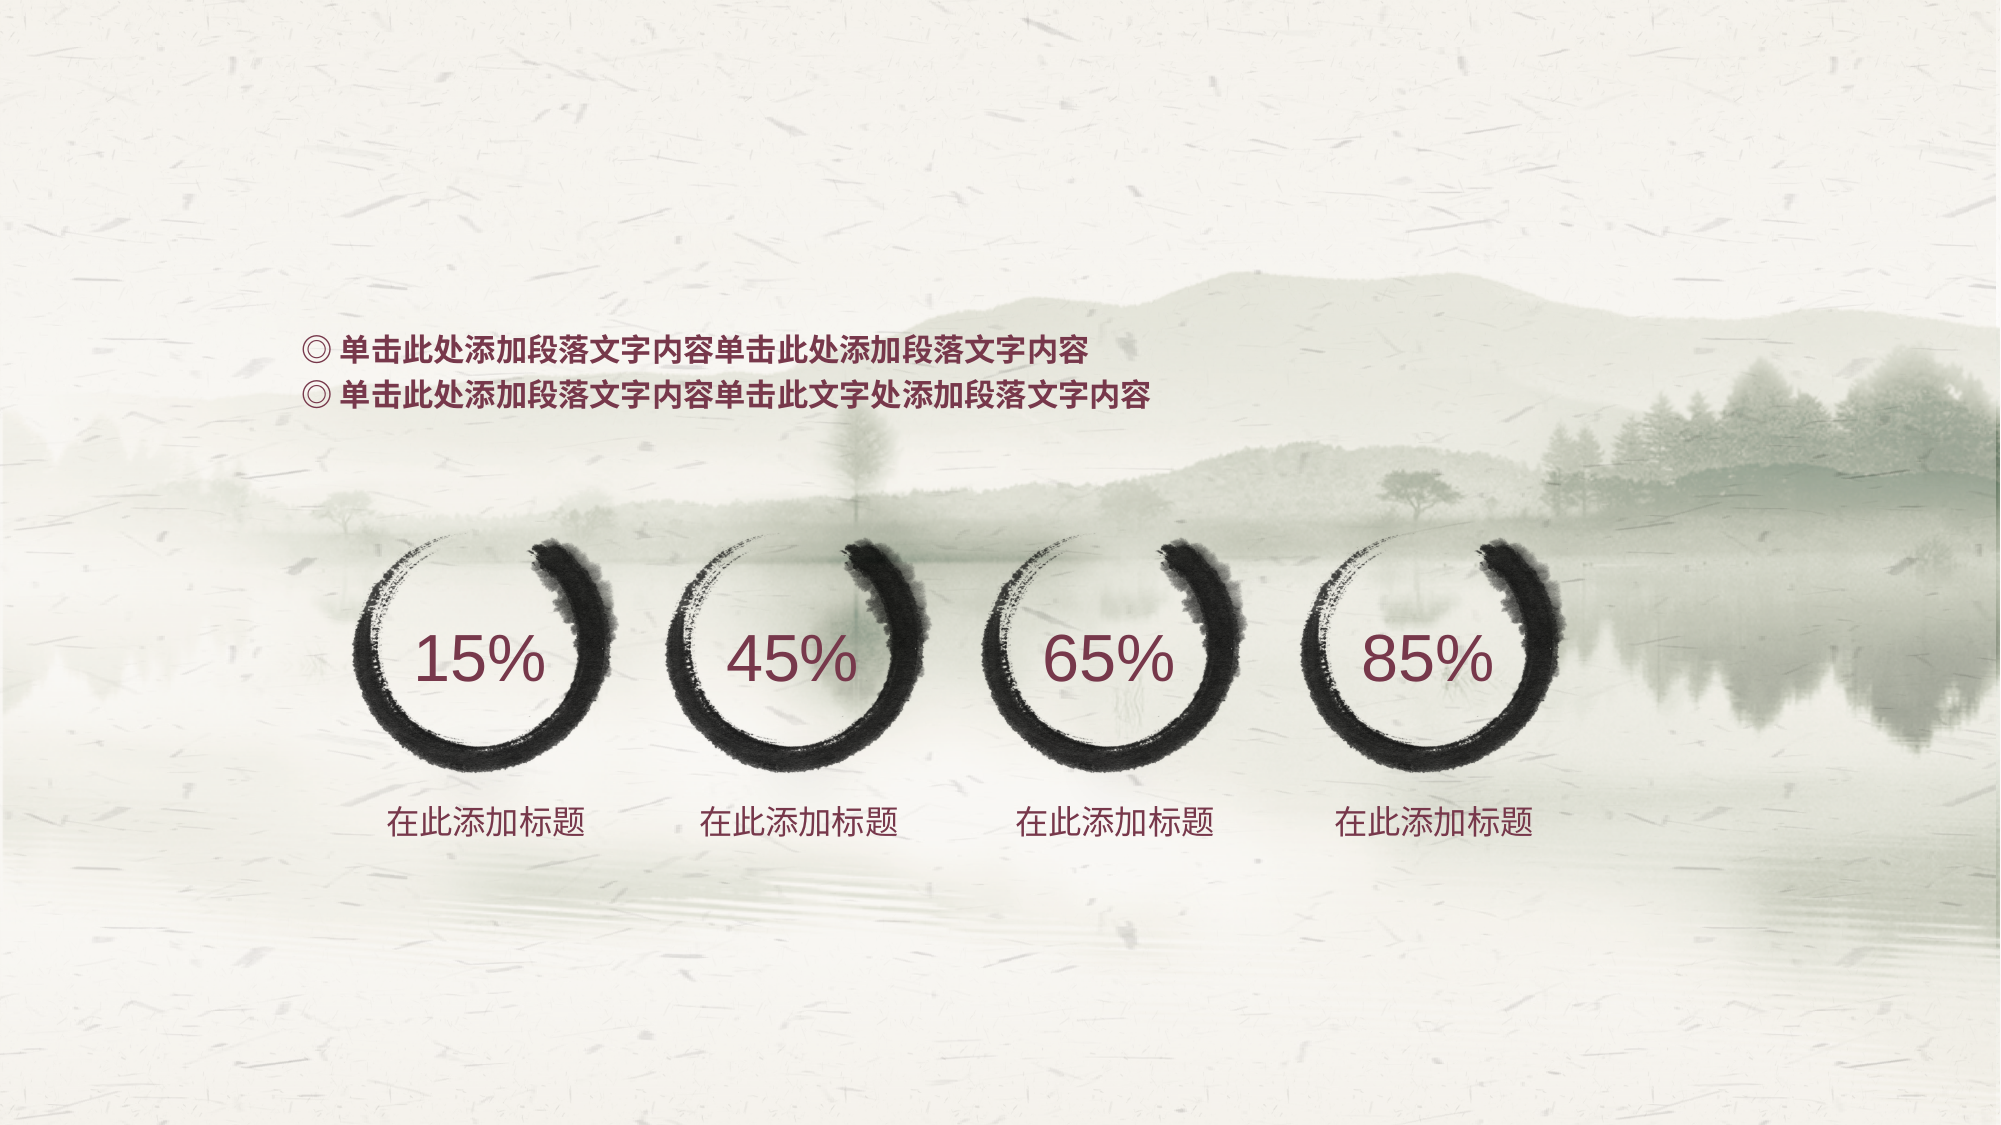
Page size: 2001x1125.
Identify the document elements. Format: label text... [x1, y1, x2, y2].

text_box 在此添加标题 [684, 798, 916, 849]
picture [0, 0, 2001, 1125]
text_box ◎单击此处添加段落文字内容单击此处添加段落文字内容 ◎单击此处添加段落文字内容单击此文字处添加段落文字内容 [286, 315, 1235, 420]
text_box 在此添加标题 [1000, 798, 1233, 849]
text_box 在此添加标题 [1319, 798, 1551, 849]
text_box 在此添加标题 [371, 798, 603, 849]
